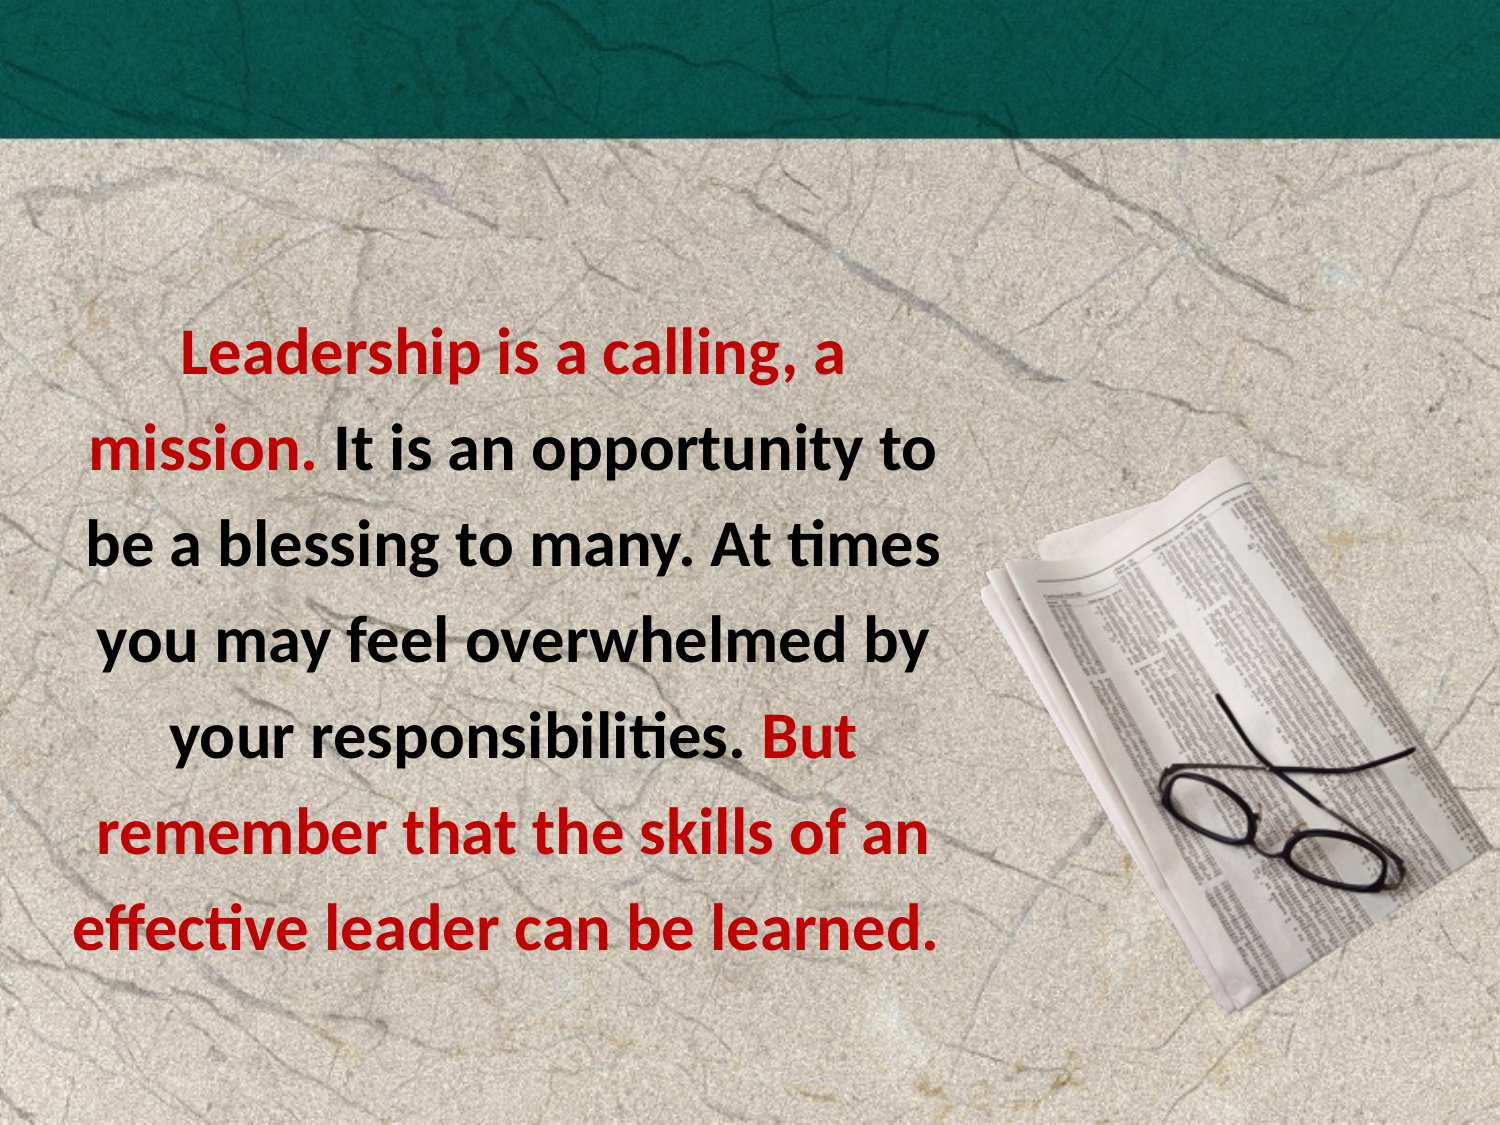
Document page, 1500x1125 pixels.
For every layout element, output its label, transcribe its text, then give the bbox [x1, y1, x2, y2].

picture [0, 0, 1500, 1125]
text_box Leadership is a calling, a mission. It is an opportunity to be a blessing to many. At times you may feel overwhelmed by your responsibilities. But remember that the skills of an effective leader can be learned. [53, 284, 975, 971]
